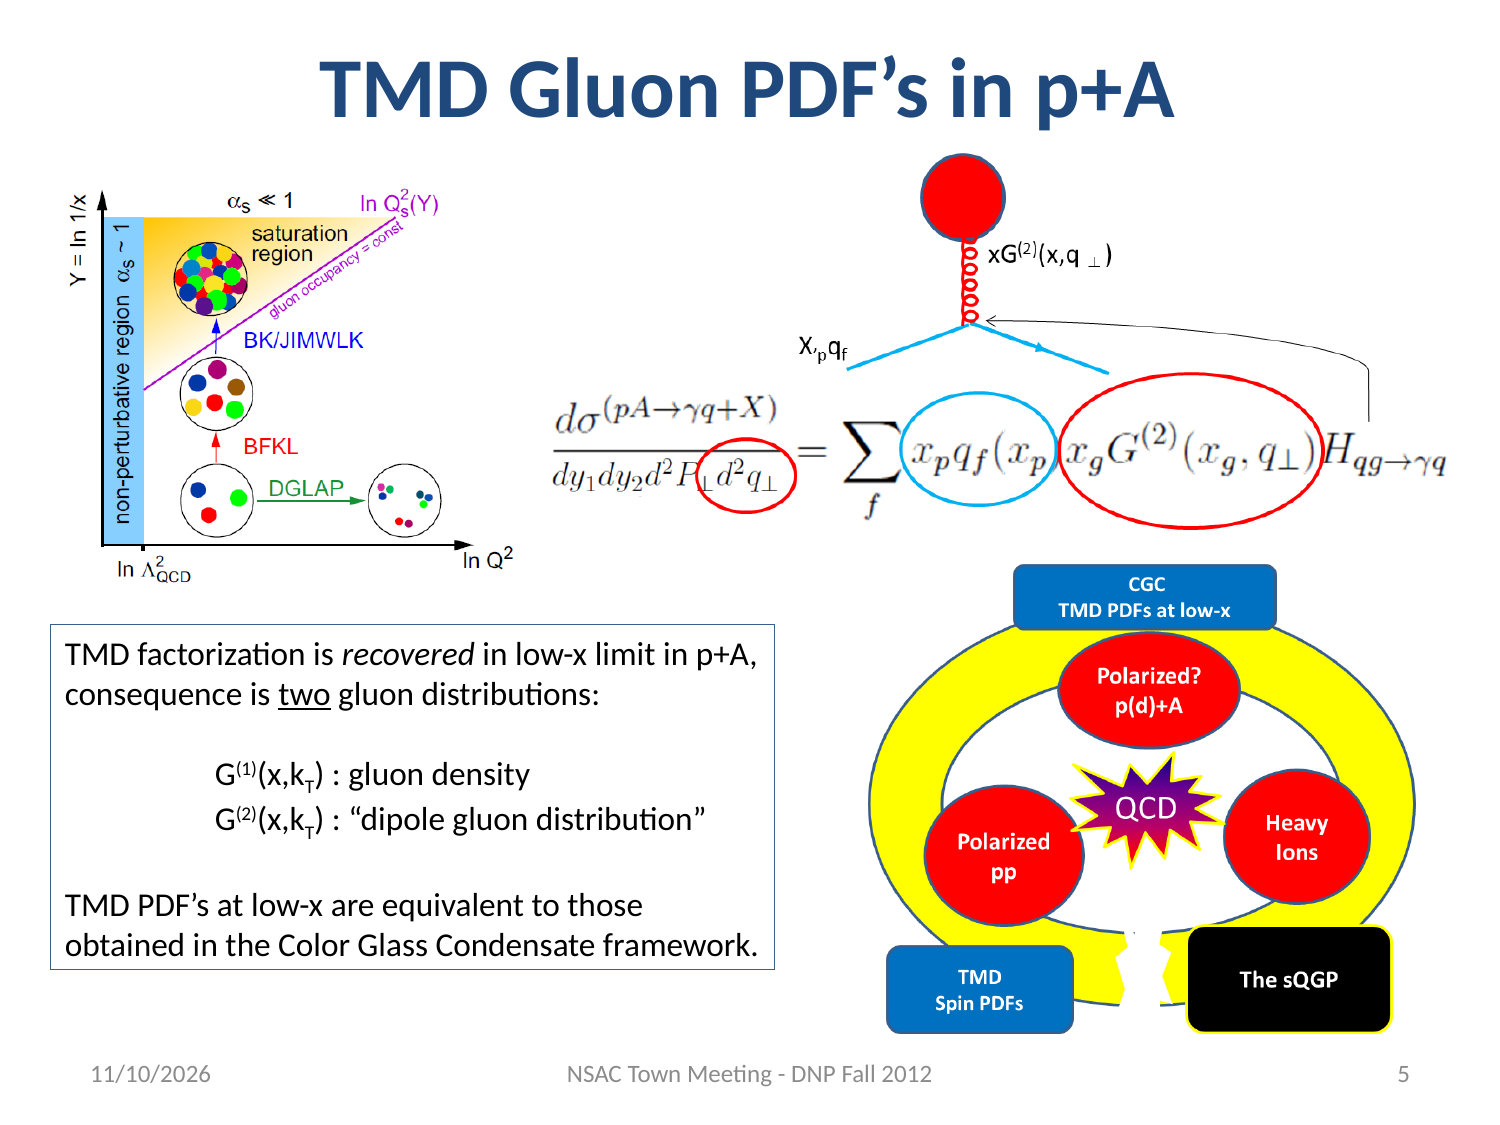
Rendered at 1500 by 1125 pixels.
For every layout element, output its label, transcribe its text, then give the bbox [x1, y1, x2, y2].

footer NSAC Town Meeting - DNP Fall 2012 [512, 1042, 988, 1103]
text_box TMD factorization is recovered in low-x limit in p+A, consequence is two gluon distributions: G(1)(x,kT) : gluon density G(2)(x,kT) : “dipole gluon distribution” TMD PDF’s at low-x are equivalent to those obtained in the Color Glass Condensate framework. [50, 624, 775, 970]
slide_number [75, 1042, 425, 1103]
picture [49, 149, 1460, 587]
title TMD Gluon PDF’s in p+A [28, 24, 1467, 143]
picture [862, 553, 1426, 1040]
slide_number 5 [1074, 1047, 1425, 1103]
